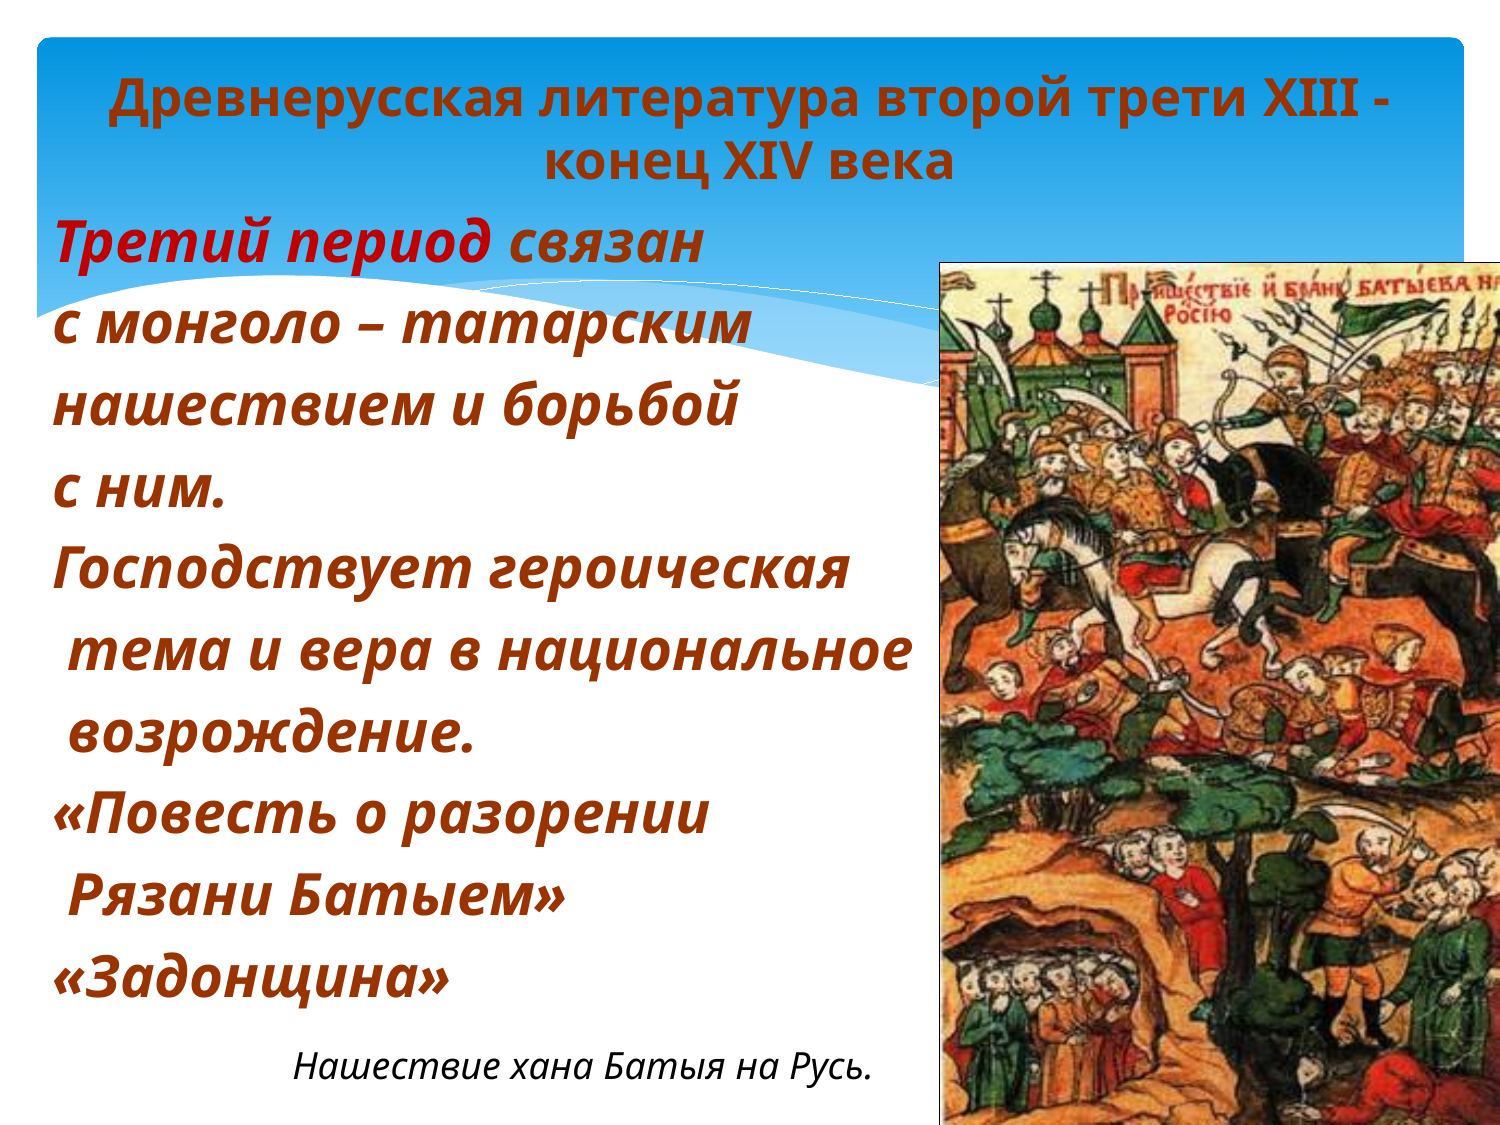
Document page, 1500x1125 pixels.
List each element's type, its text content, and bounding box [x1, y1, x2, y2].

text_box Нашествие хана Батыя на Русь. [277, 1034, 932, 1095]
picture [938, 262, 1500, 1125]
list Третий период связан с монголо – татарским нашествием и борьбой с ним. Господствует героическая тема и вера в национальное возрождение. «Повесть о разорении Рязани Батыем» «Задонщина» [37, 196, 1463, 1083]
title Древнерусская литература второй трети XIII - конец XIV века [75, 55, 1425, 196]
